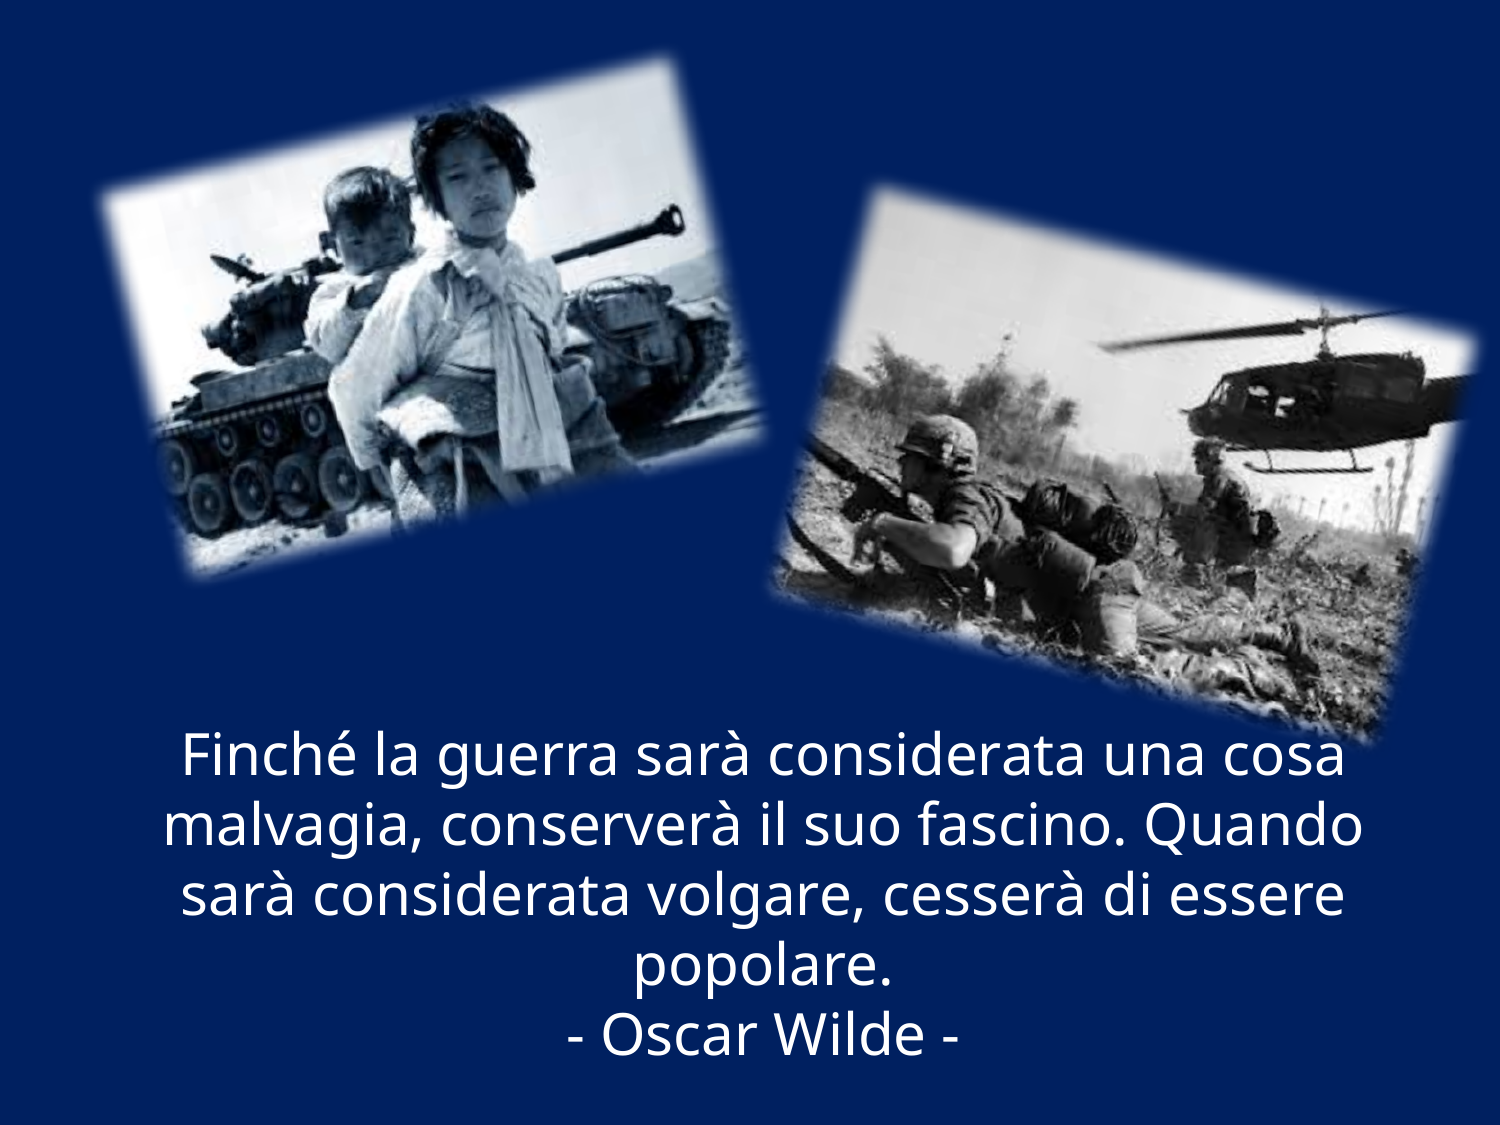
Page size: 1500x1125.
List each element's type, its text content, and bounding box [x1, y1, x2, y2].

picture [779, 192, 1470, 737]
title Finché la guerra sarà considerata una cosa malvagia, conserverà il suo fascino. Quando sarà considerata volgare, cesserà di essere popolare. - Oscar Wilde - [88, 763, 1439, 1022]
picture [107, 62, 757, 570]
